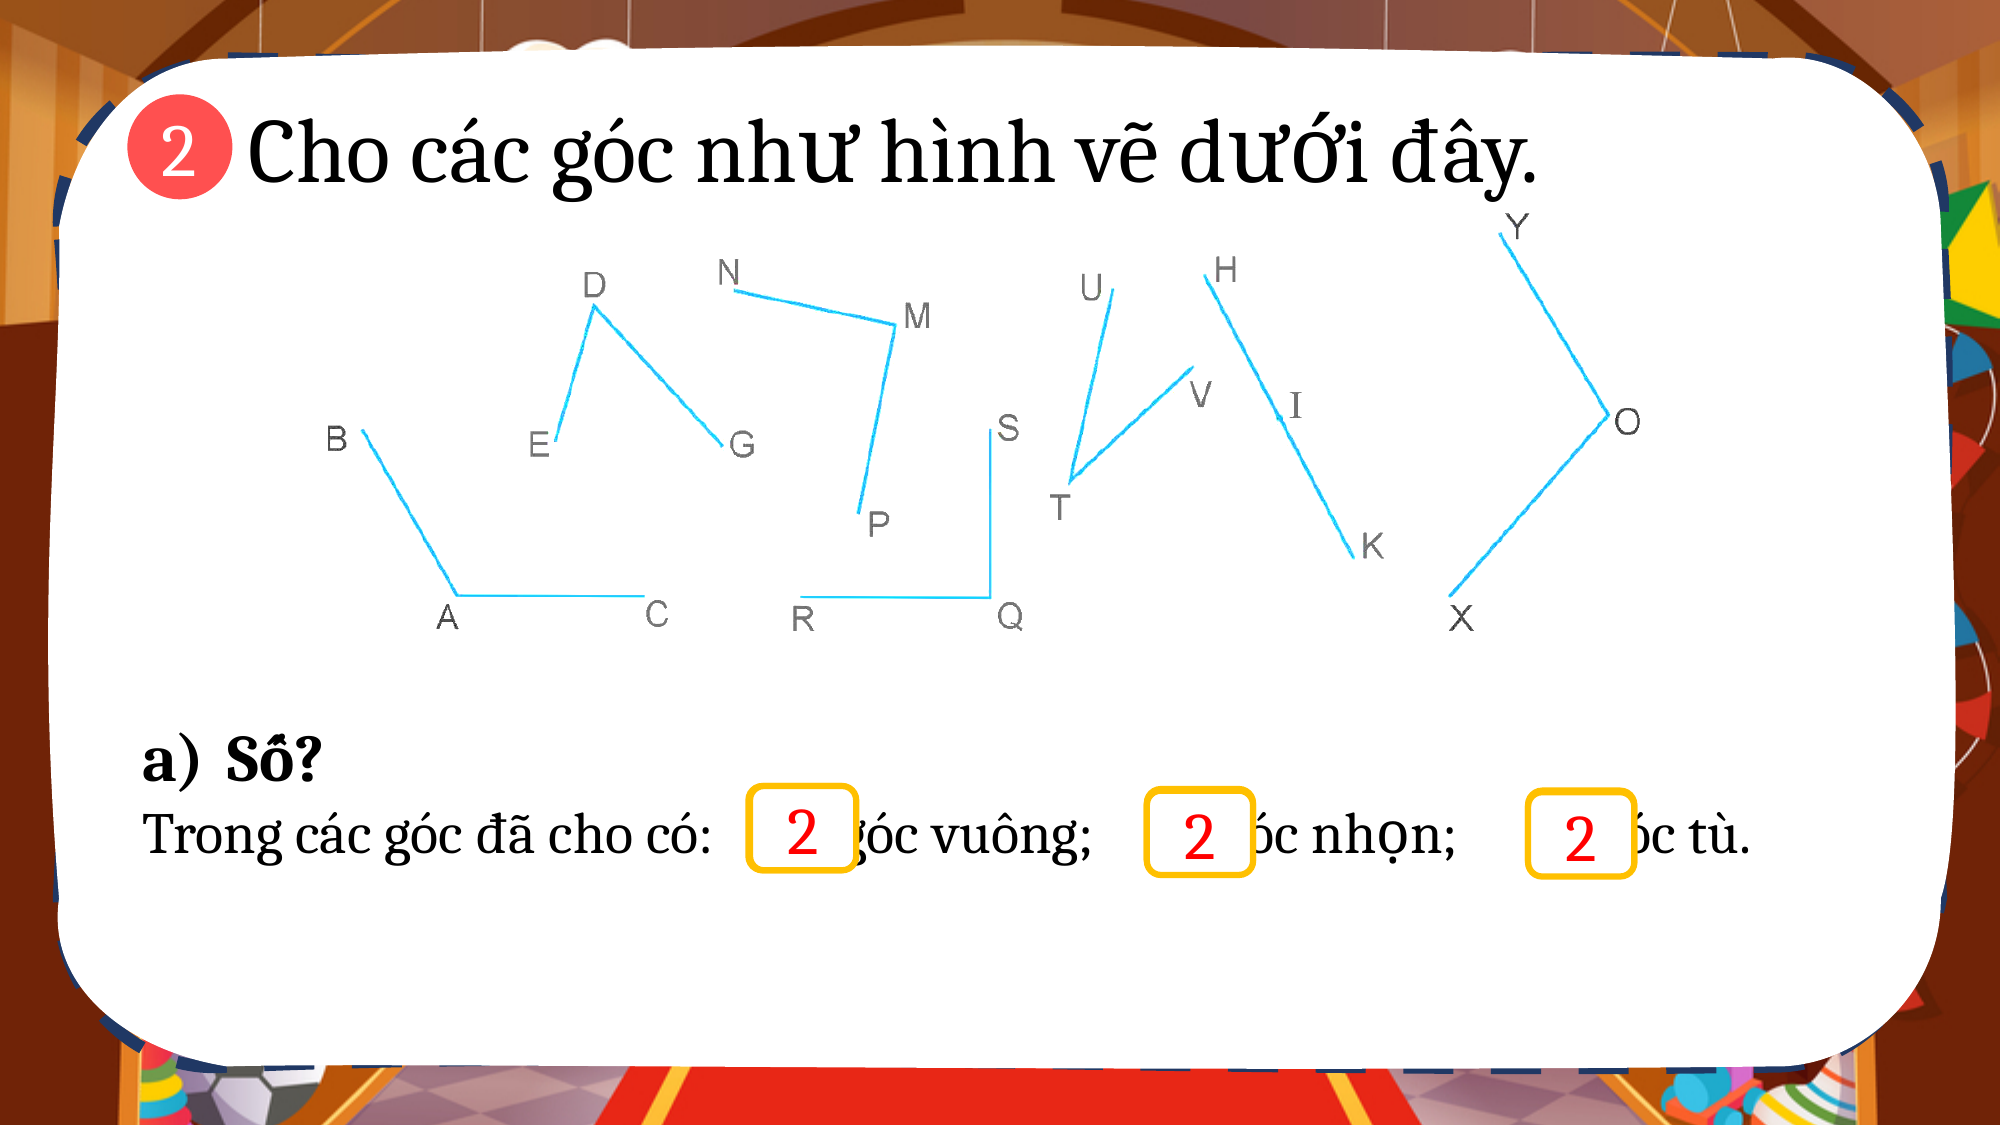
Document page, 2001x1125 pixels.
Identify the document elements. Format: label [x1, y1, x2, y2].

text_box [127, 83, 1904, 211]
picture [0, 0, 2000, 1125]
